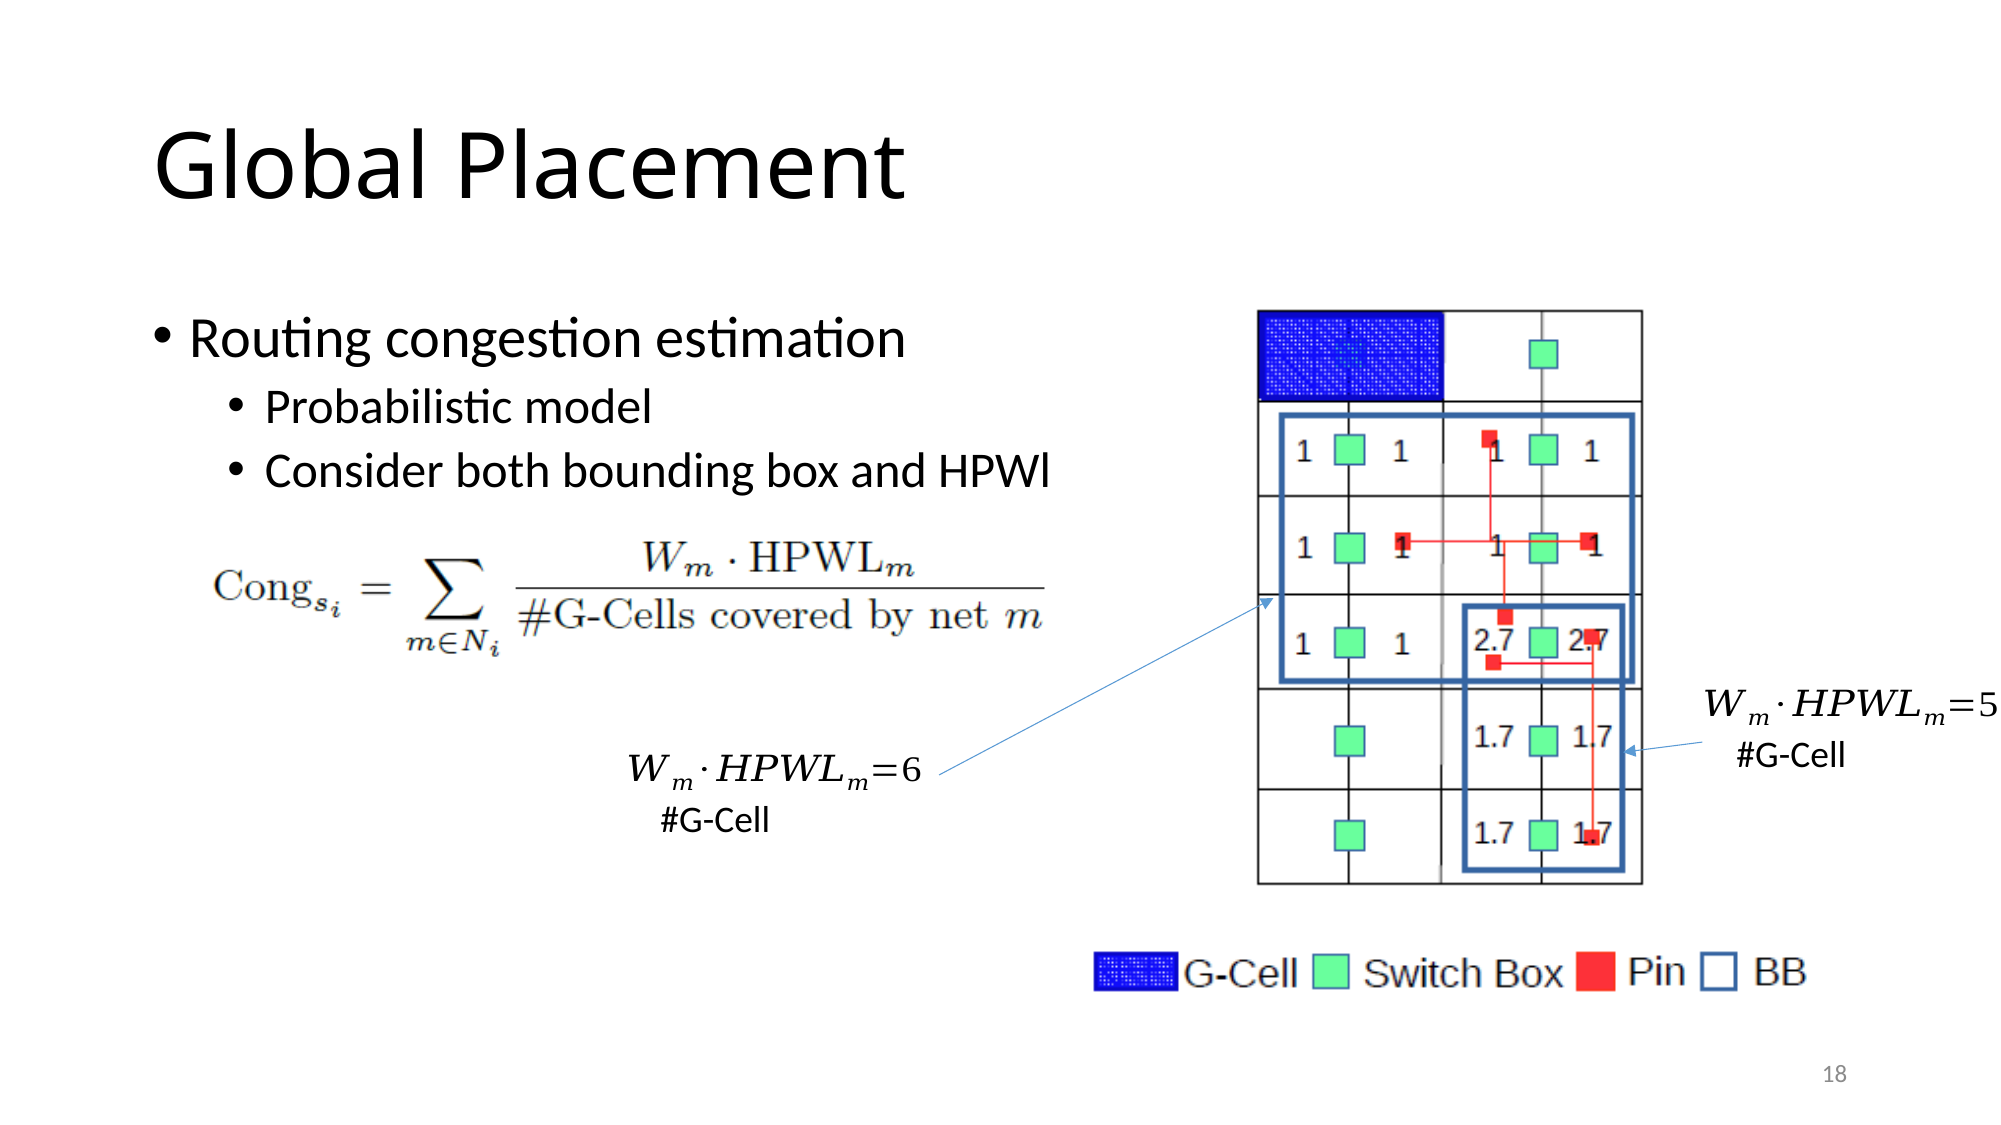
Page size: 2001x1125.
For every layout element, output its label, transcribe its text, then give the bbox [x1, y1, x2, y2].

title Global Placement [137, 59, 1863, 278]
list Routing congestion estimation Probabilistic model Consider both bounding box and HPWl [137, 299, 1049, 1014]
picture [200, 277, 1862, 1031]
slide_number 18 [1412, 1042, 1863, 1103]
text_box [938, 598, 1274, 775]
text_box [1623, 742, 1703, 753]
